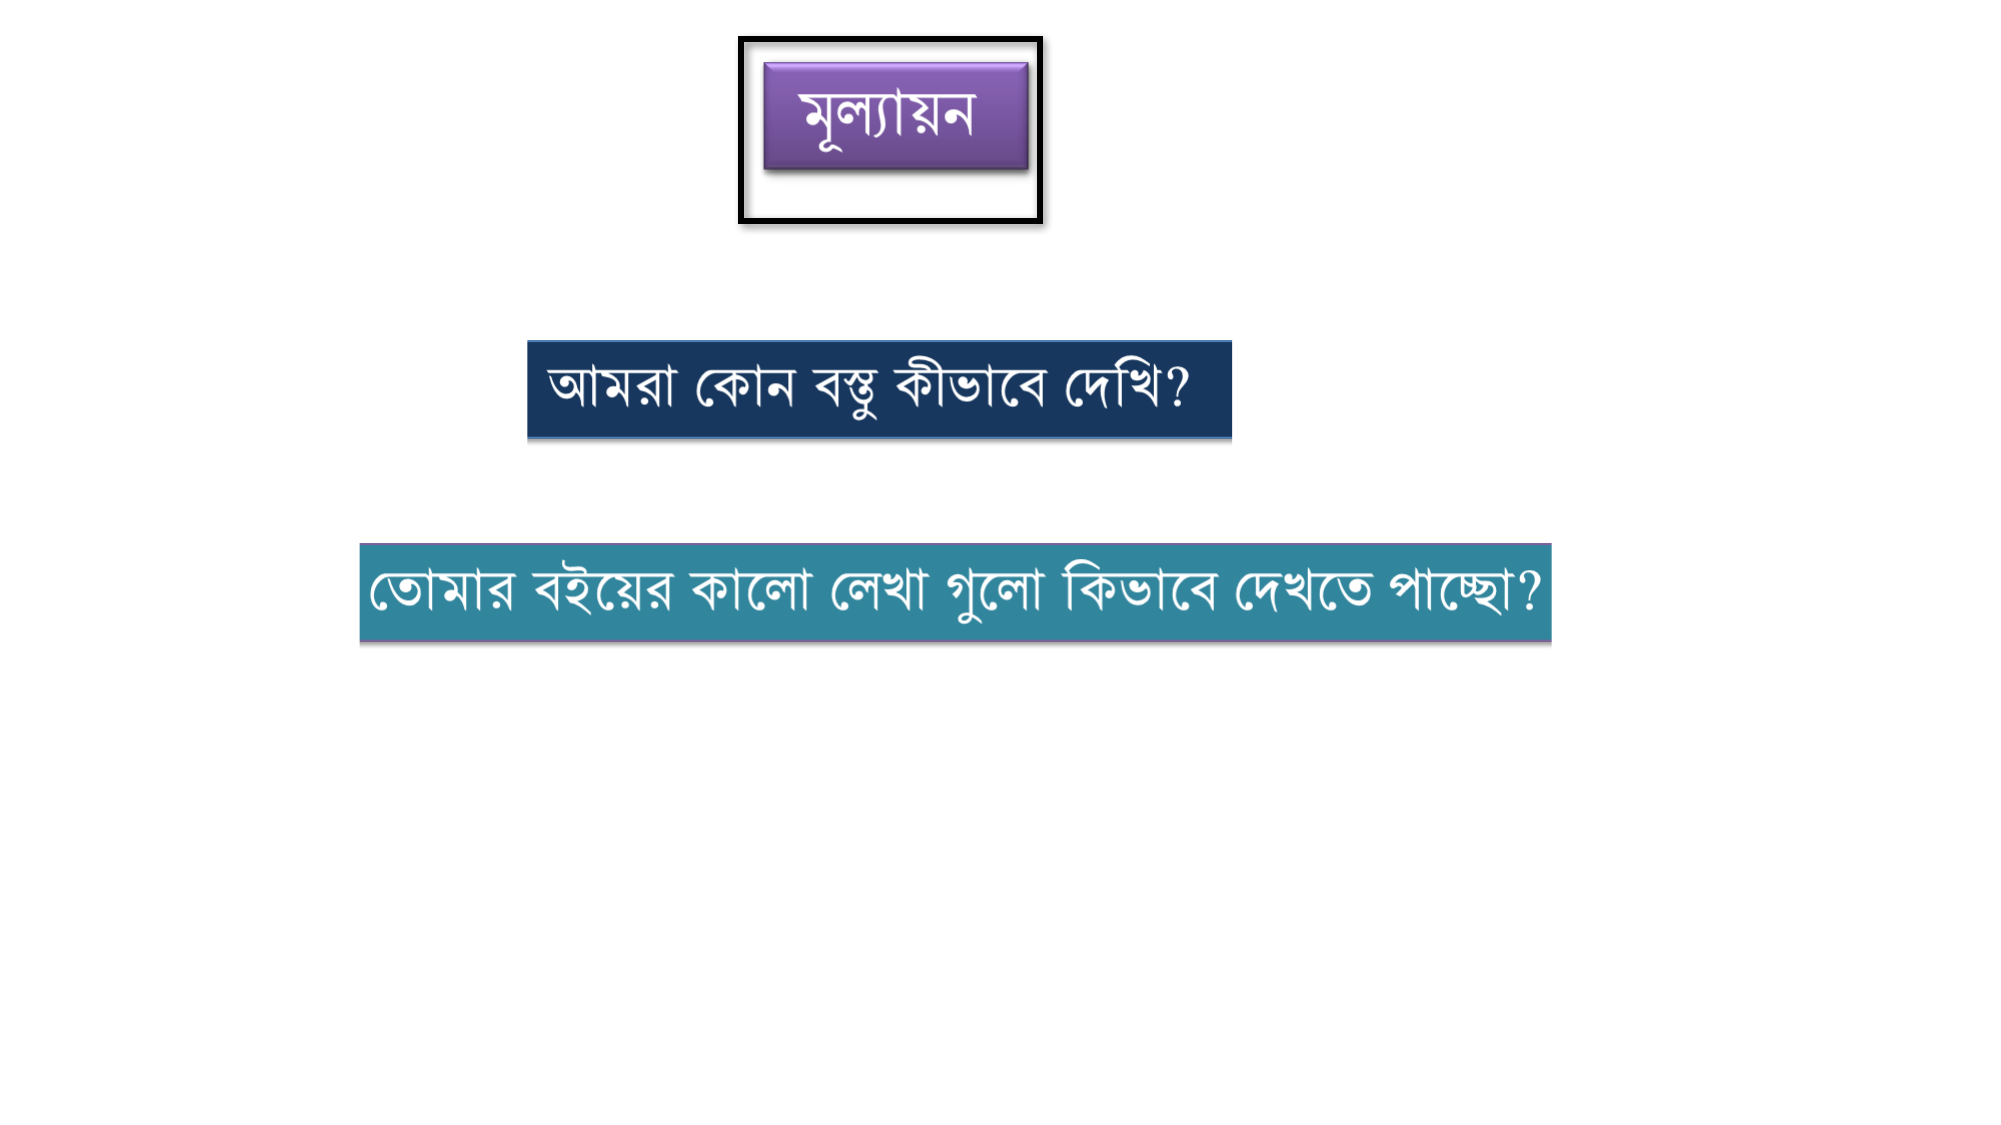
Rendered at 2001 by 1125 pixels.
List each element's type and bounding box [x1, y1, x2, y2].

picture [359, 528, 1552, 683]
picture [527, 324, 1233, 479]
picture [743, 42, 1037, 219]
